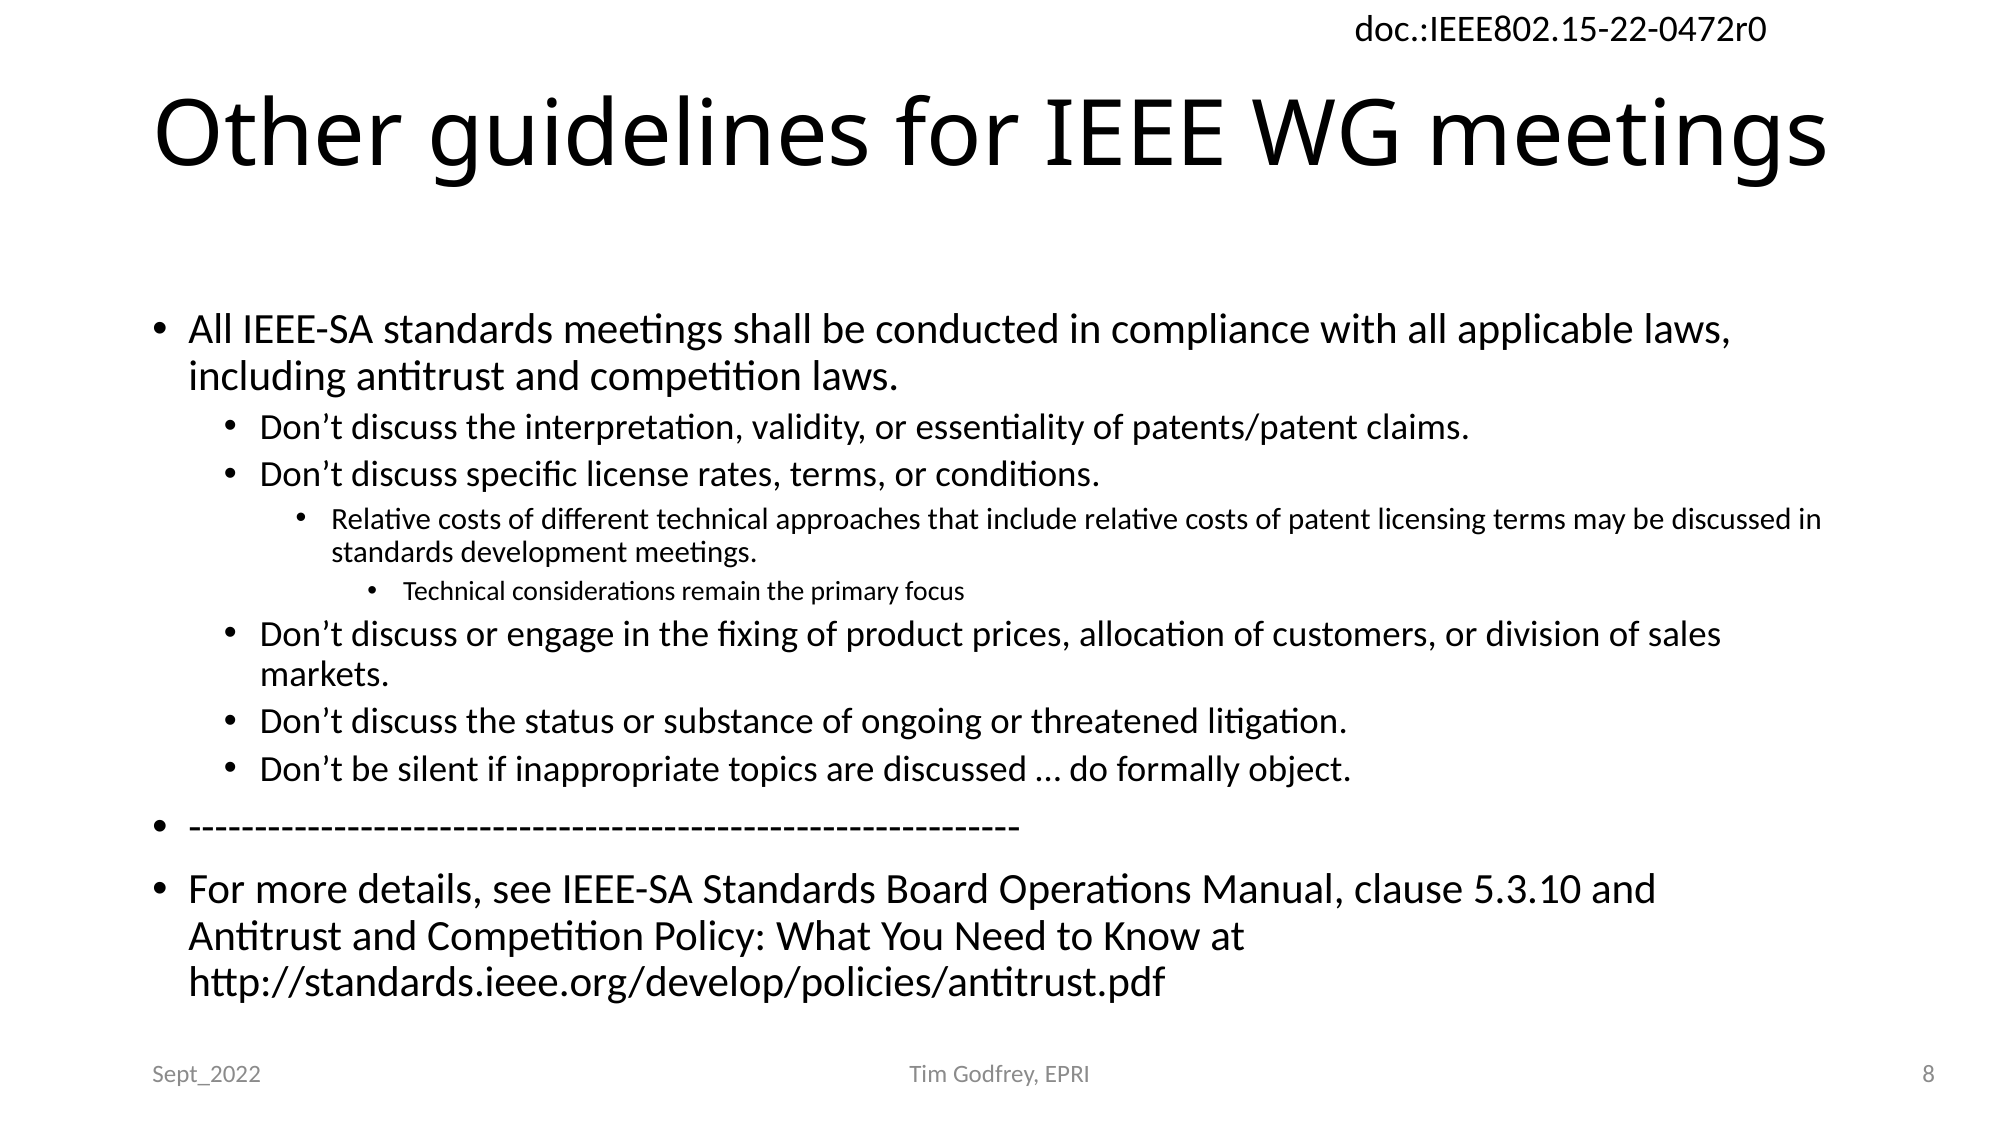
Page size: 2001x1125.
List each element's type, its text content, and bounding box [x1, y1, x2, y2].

slide_number 8 [1462, 1042, 1950, 1103]
title Other guidelines for IEEE WG meetings [137, 59, 1863, 213]
list All IEEE-SA standards meetings shall be conducted in compliance with all applicable laws, including antitrust and competition laws. Don’t discuss the interpretation, validity, or essentiality of patents/patent claims. Don’t discuss specific license rates, terms, or conditions. Relative costs of different technical approaches that include relative costs of patent licensing terms may be discussed in standards development meetings. Technical considerations remain the primary focus Don’t discuss or engage in the fixing of product prices, allocation of customers, or division of sales markets. Don’t discuss the status or substance of ongoing or threatened litigation. Don’t be silent if inappropriate topics are discussed … do formally object. --------------------------------------------------------------- For more details, see IEEE-SA Standards Board Operations Manual, clause 5.3.10 and Antitrust and Competition Policy: What You Need to Know at http://standards.ieee.org/develop/policies/antitrust.pdf [137, 299, 1863, 1014]
footer Tim Godfrey, EPRI [662, 1042, 1338, 1103]
slide_number Sept_2022 [137, 1042, 588, 1103]
